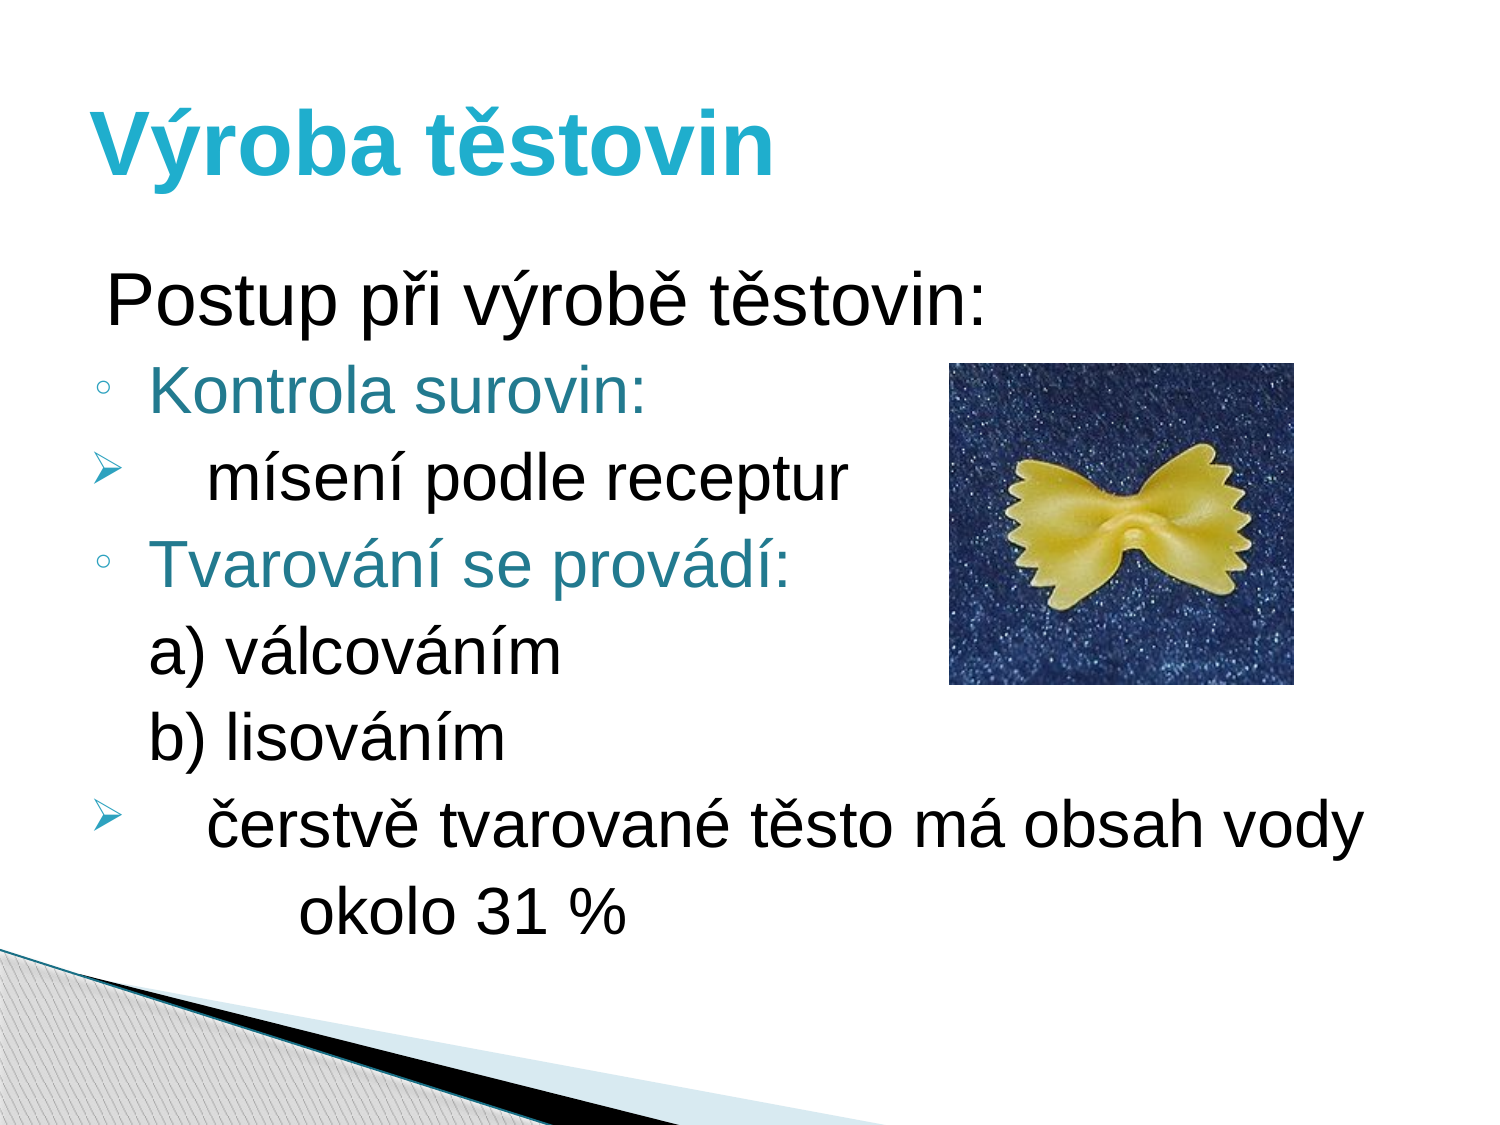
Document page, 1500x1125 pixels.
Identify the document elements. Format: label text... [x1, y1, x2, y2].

title Výroba těstovin [75, 45, 1425, 233]
picture [948, 363, 1294, 686]
list Postup při výrobě těstovin: Kontrola surovin: mísení podle receptur Tvarování se provádí: a) válcováním b) lisováním čerstvě tvarované těsto má obsah vody okolo 31 % [74, 242, 1426, 986]
